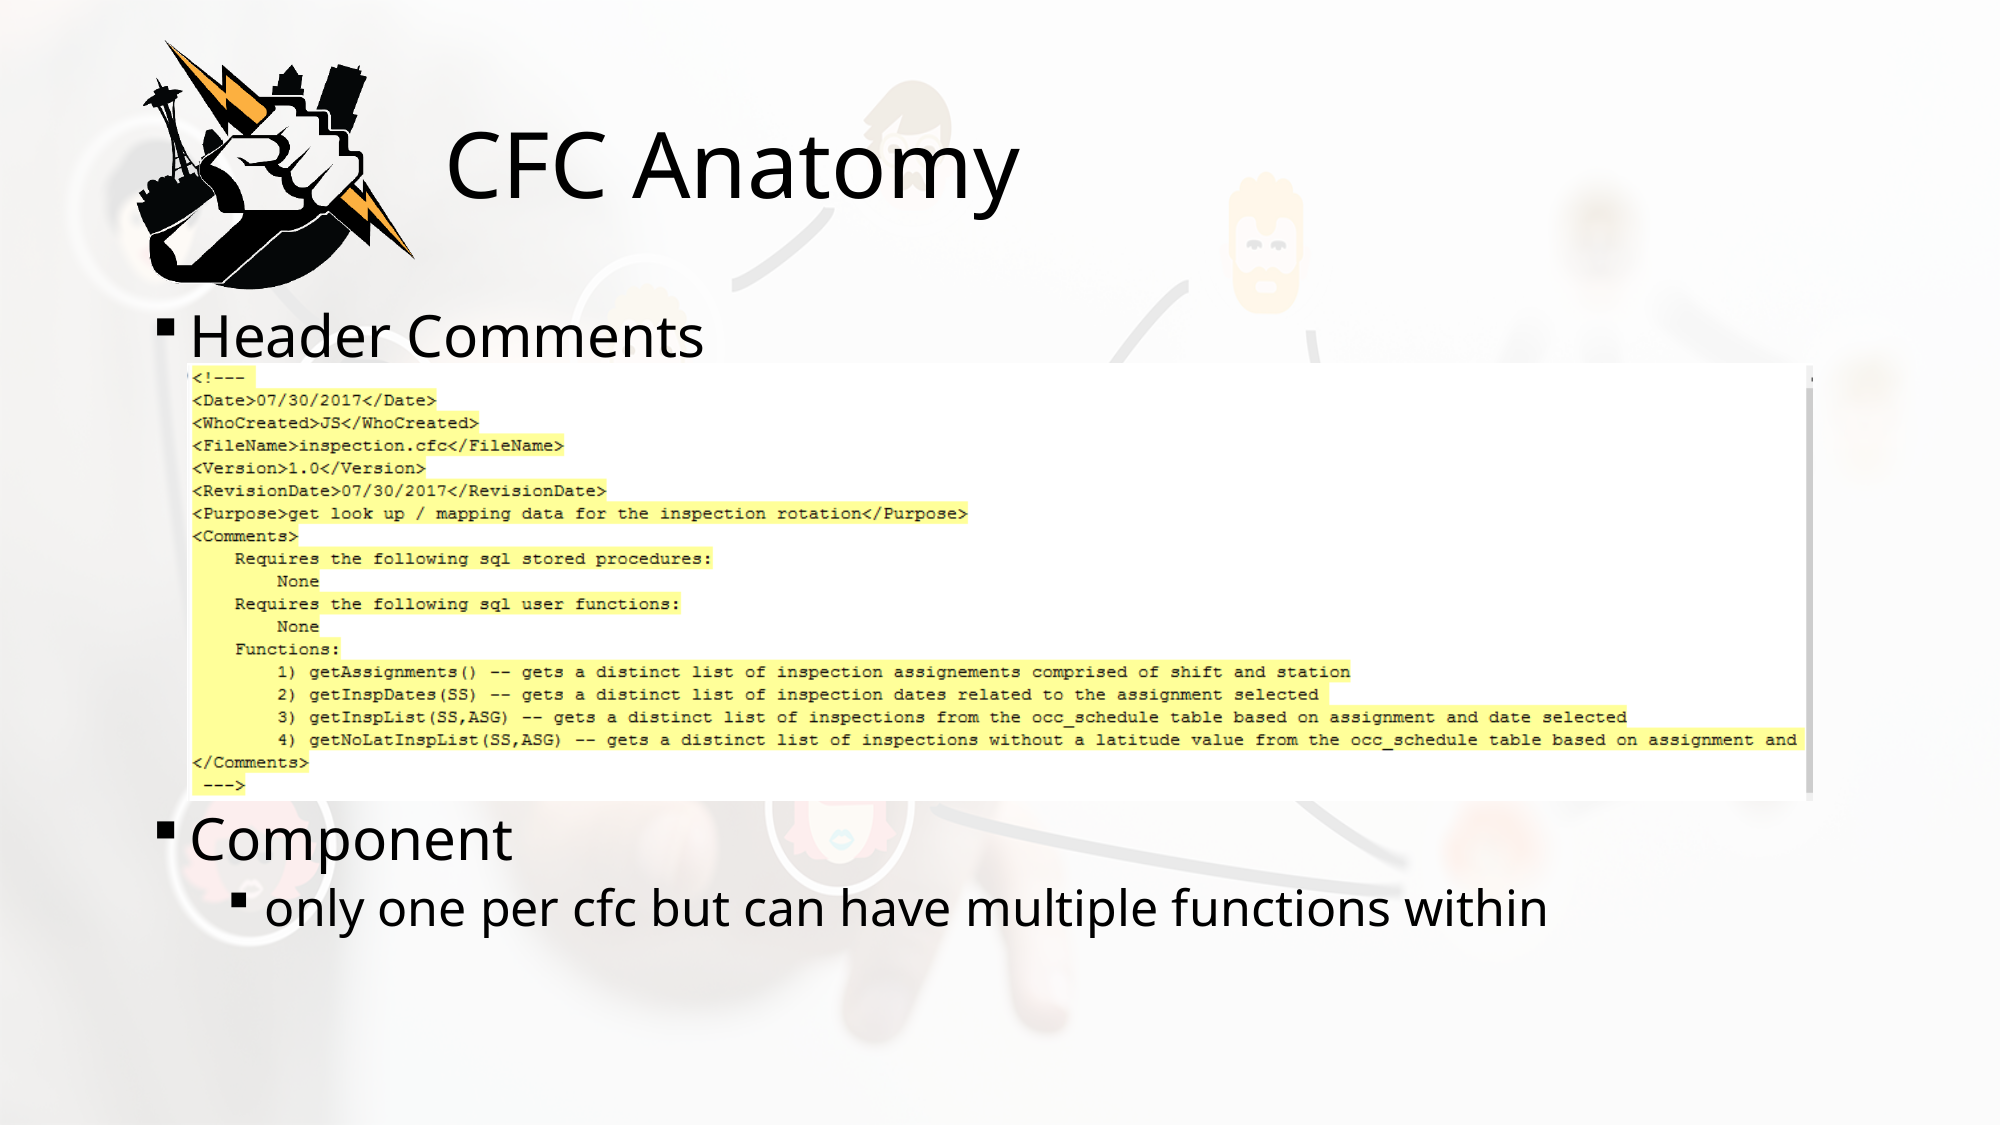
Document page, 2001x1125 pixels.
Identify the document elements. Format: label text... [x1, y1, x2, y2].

title CFC Anatomy [429, 59, 1863, 278]
picture [0, 0, 2001, 1125]
list Header Comments Component only one per cfc but can have multiple functions within [137, 299, 1863, 1014]
